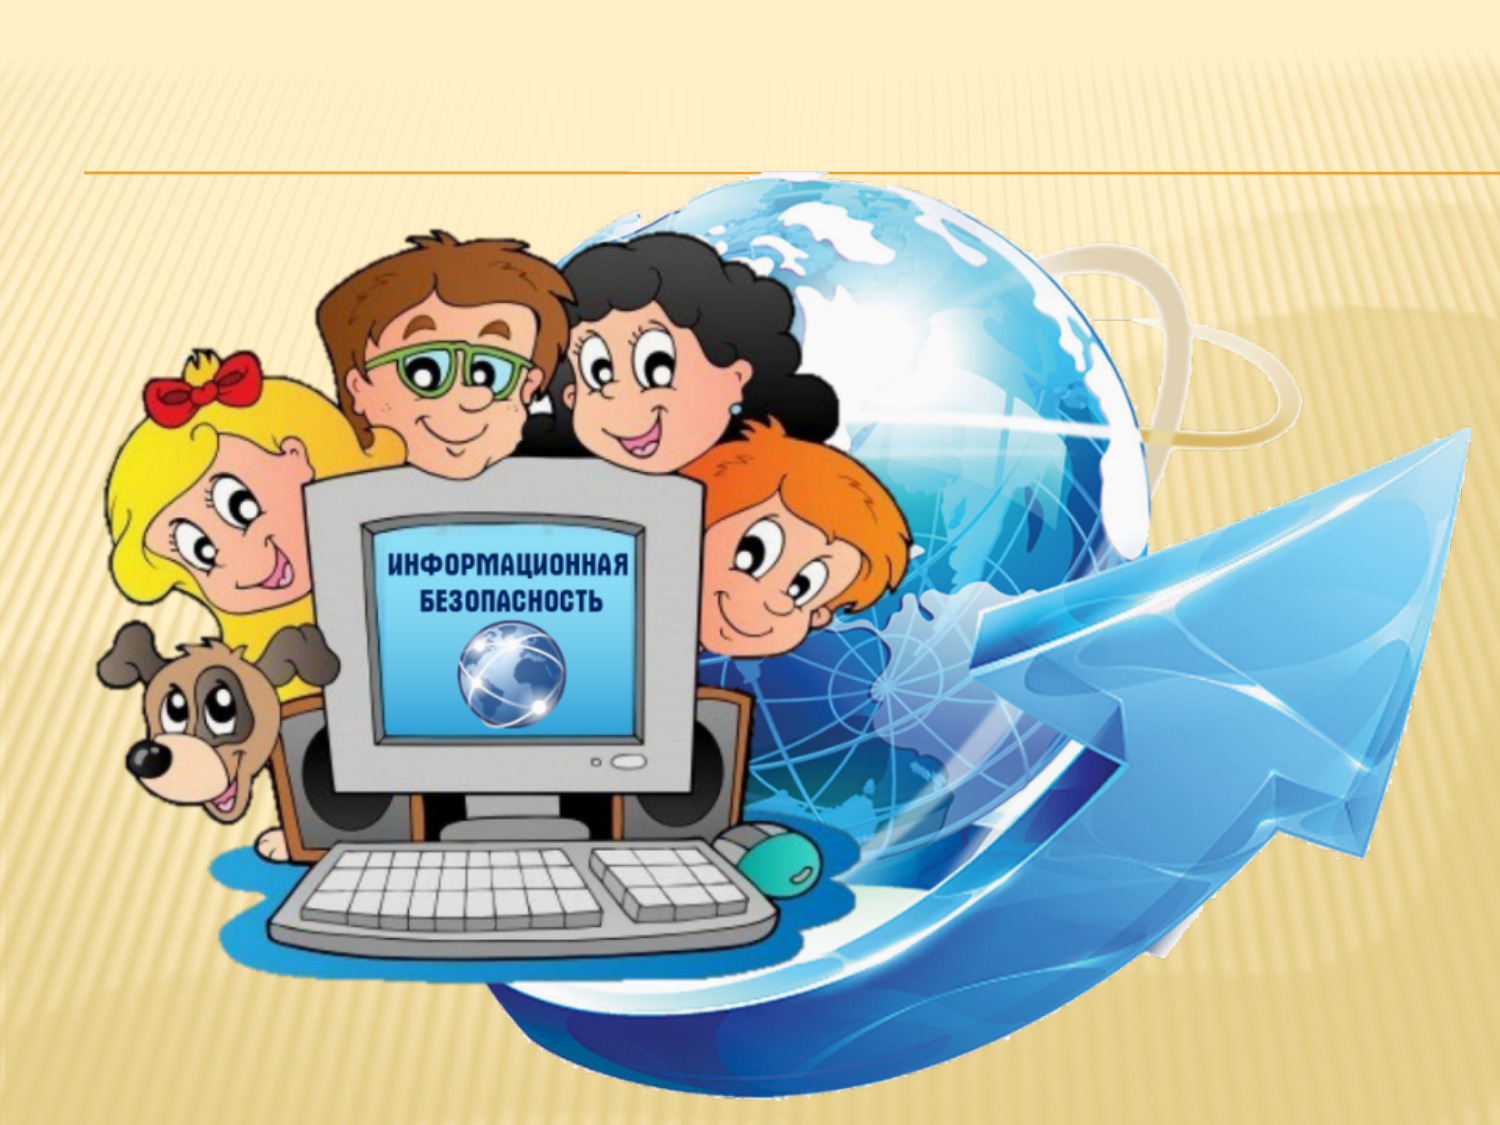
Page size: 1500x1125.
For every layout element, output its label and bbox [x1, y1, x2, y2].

picture [88, 172, 1471, 1125]
